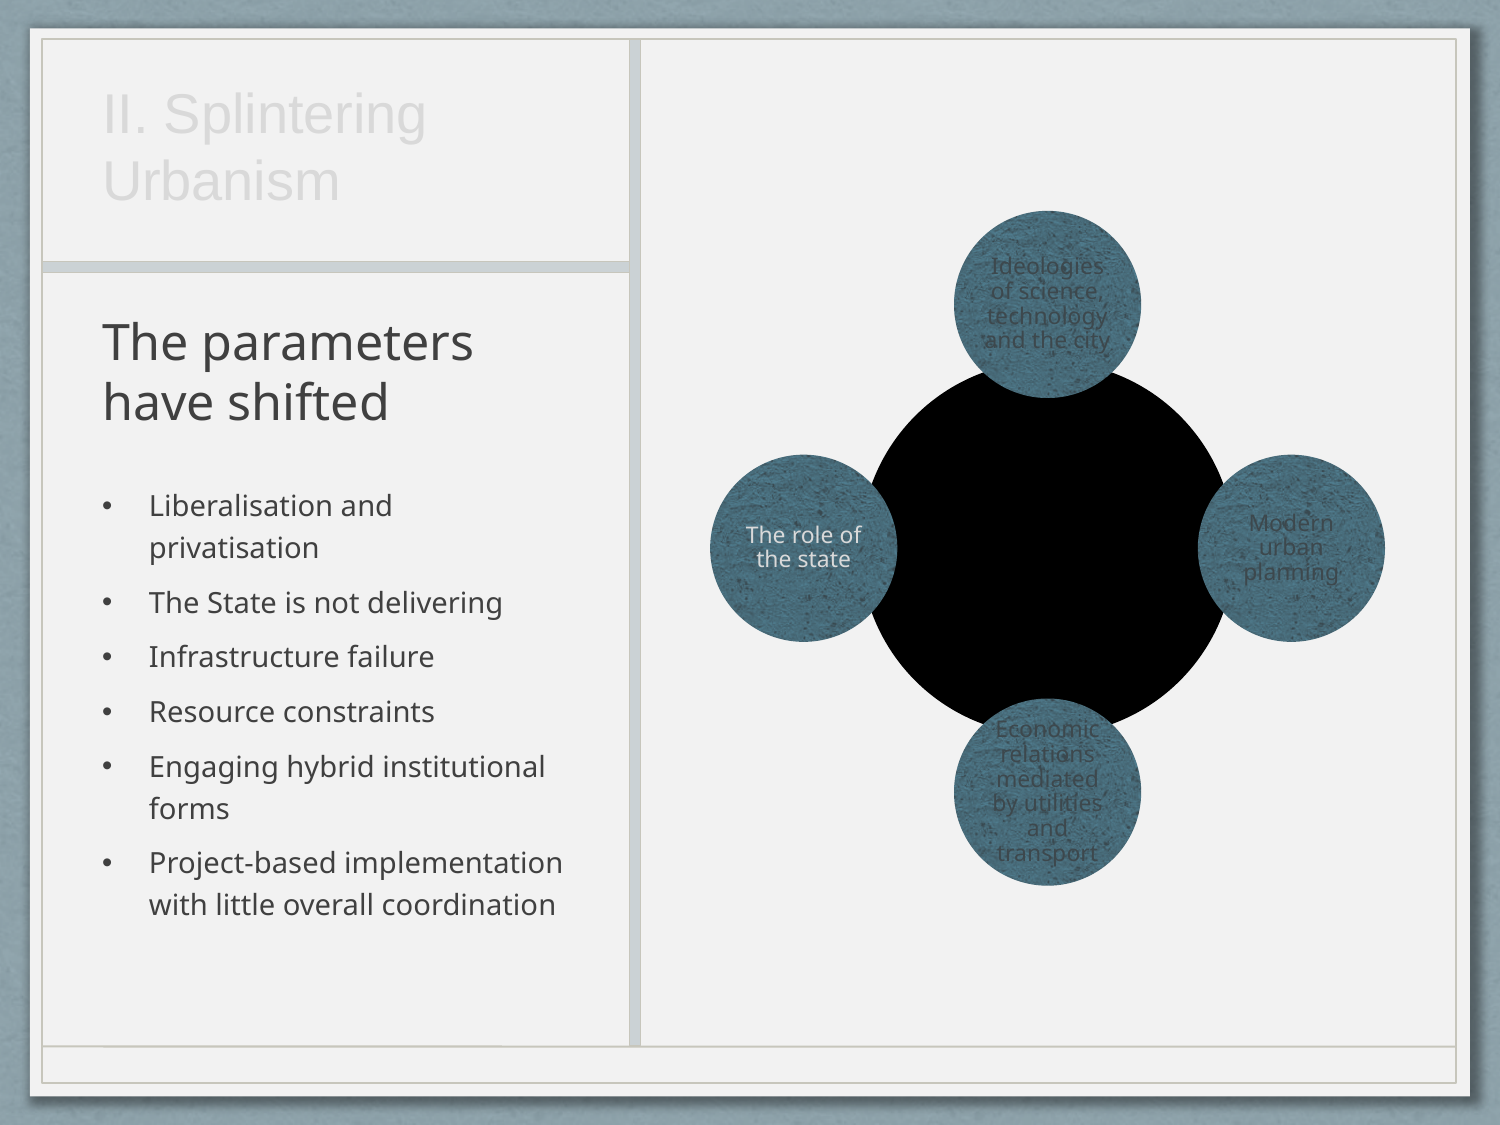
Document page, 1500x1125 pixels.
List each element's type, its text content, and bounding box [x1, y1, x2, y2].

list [709, 99, 1386, 998]
list Liberalisation and privatisation The State is not delivering Infrastructure failure Resource constraints Engaging hybrid institutional forms Project-based implementation with little overall coordination [86, 473, 581, 997]
text_box The parameters have shifted [86, 300, 500, 439]
title II. Splintering Urbanism [86, 69, 581, 220]
